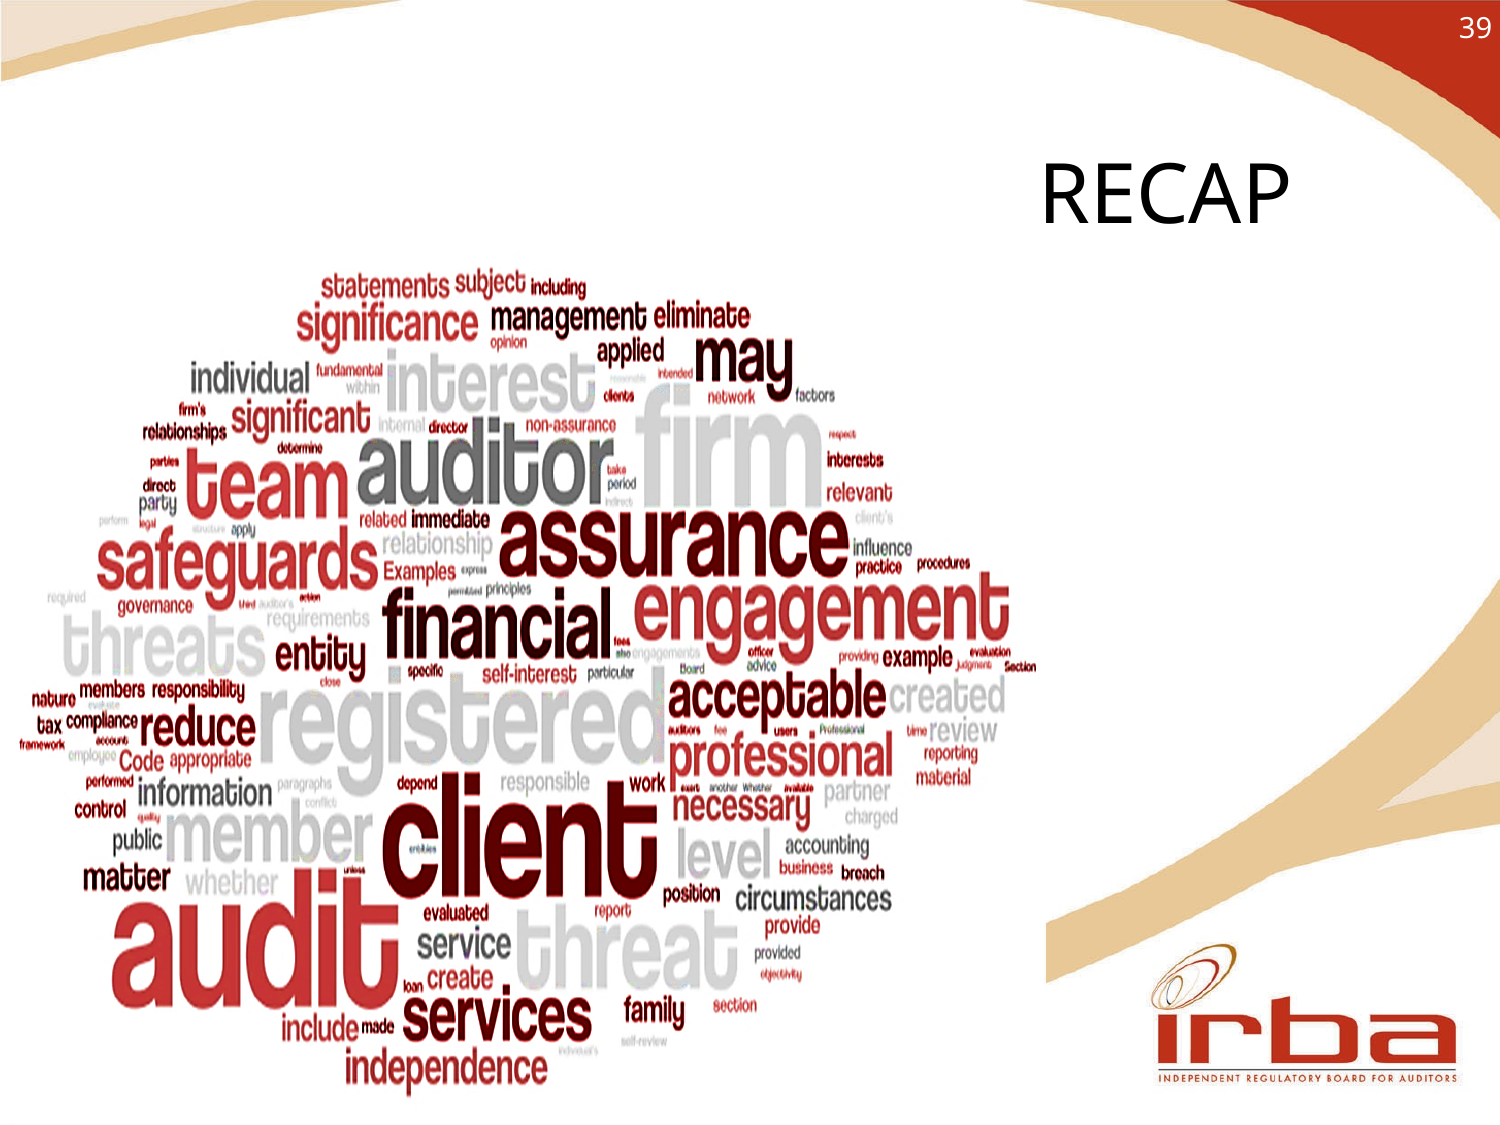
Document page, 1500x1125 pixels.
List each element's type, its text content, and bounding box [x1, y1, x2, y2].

slide_number 39 [1149, 1, 1500, 51]
title RECAP [347, 42, 1294, 339]
picture [0, 0, 1500, 1125]
